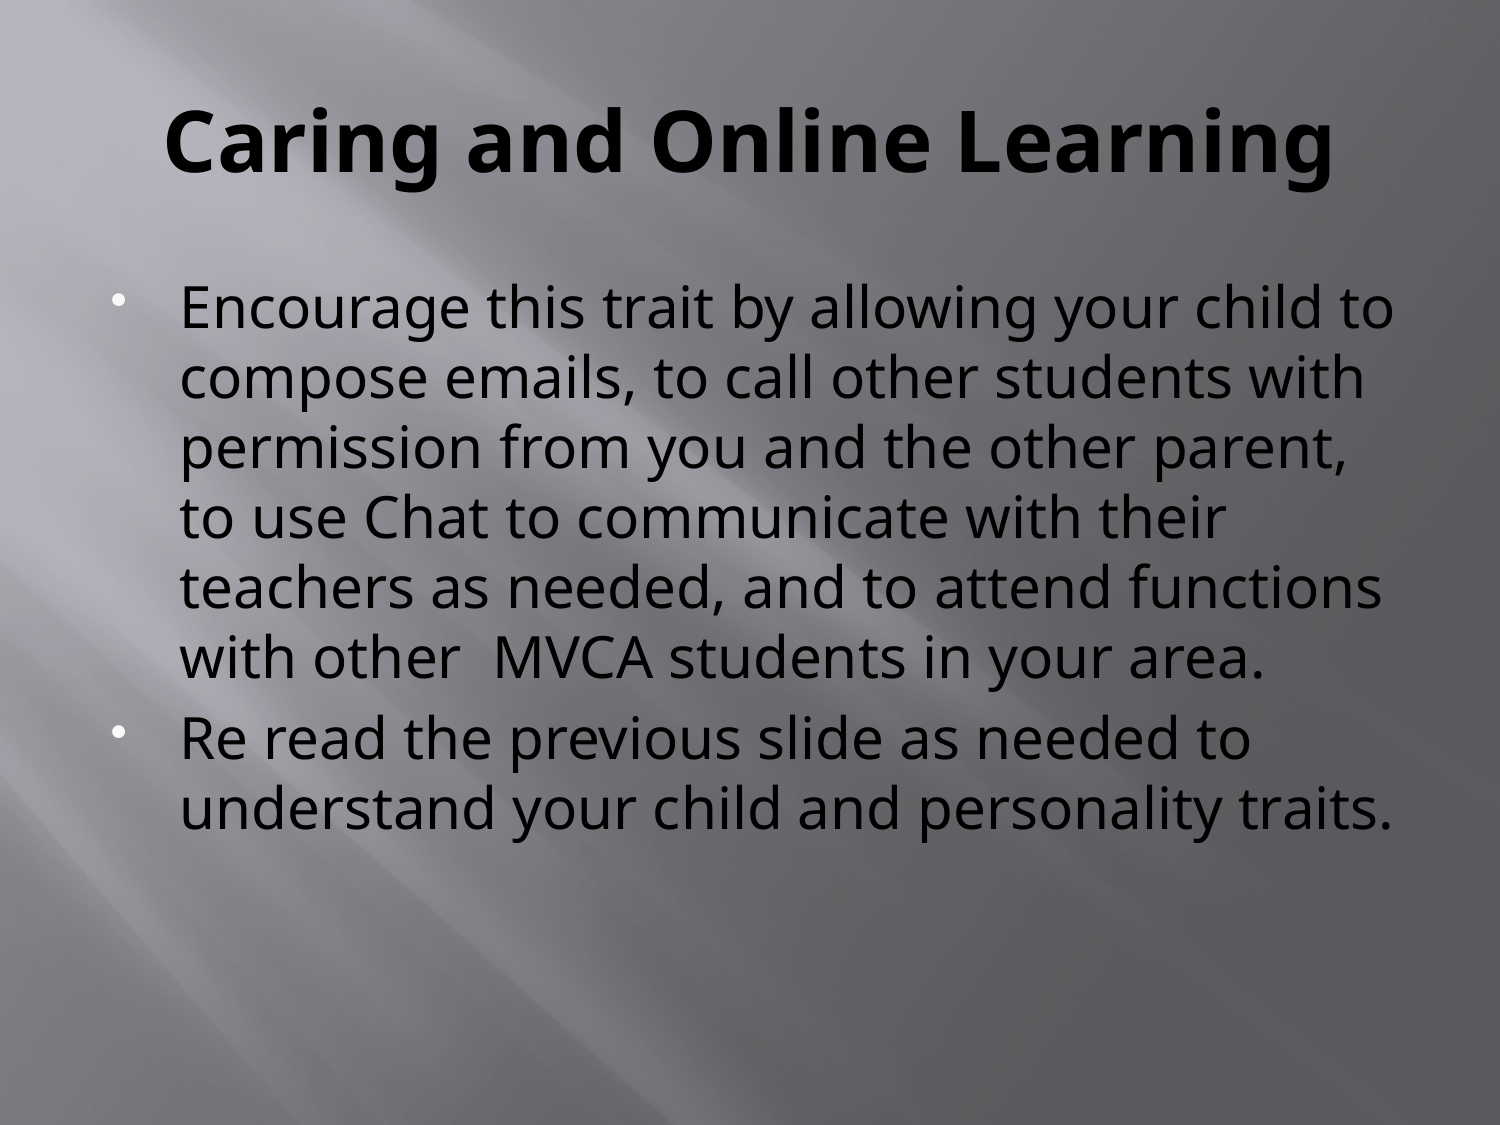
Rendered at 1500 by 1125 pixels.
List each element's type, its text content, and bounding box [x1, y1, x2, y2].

title Caring and Online Learning [75, 45, 1425, 233]
list Encourage this trait by allowing your child to compose emails, to call other students with permission from you and the other parent, to use Chat to communicate with their teachers as needed, and to attend functions with other MVCA students in your area. Re read the previous slide as needed to understand your child and personality traits. [75, 262, 1425, 1035]
